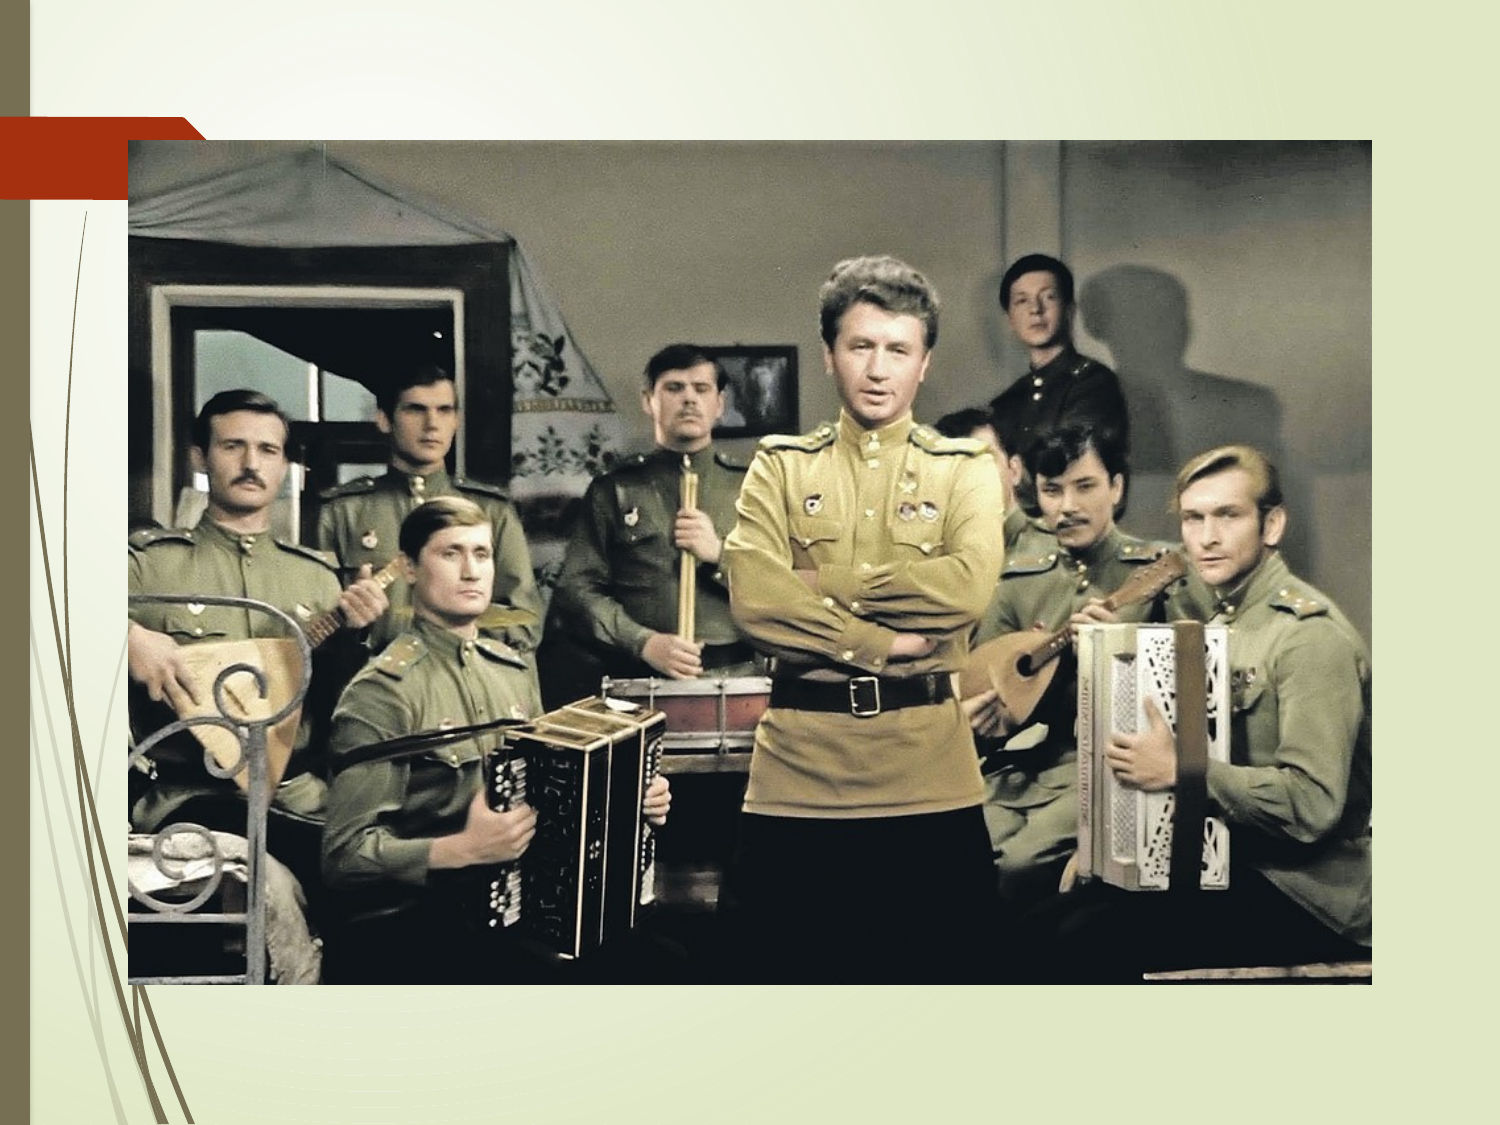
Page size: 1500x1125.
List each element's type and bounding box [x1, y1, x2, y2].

picture [128, 140, 1372, 985]
